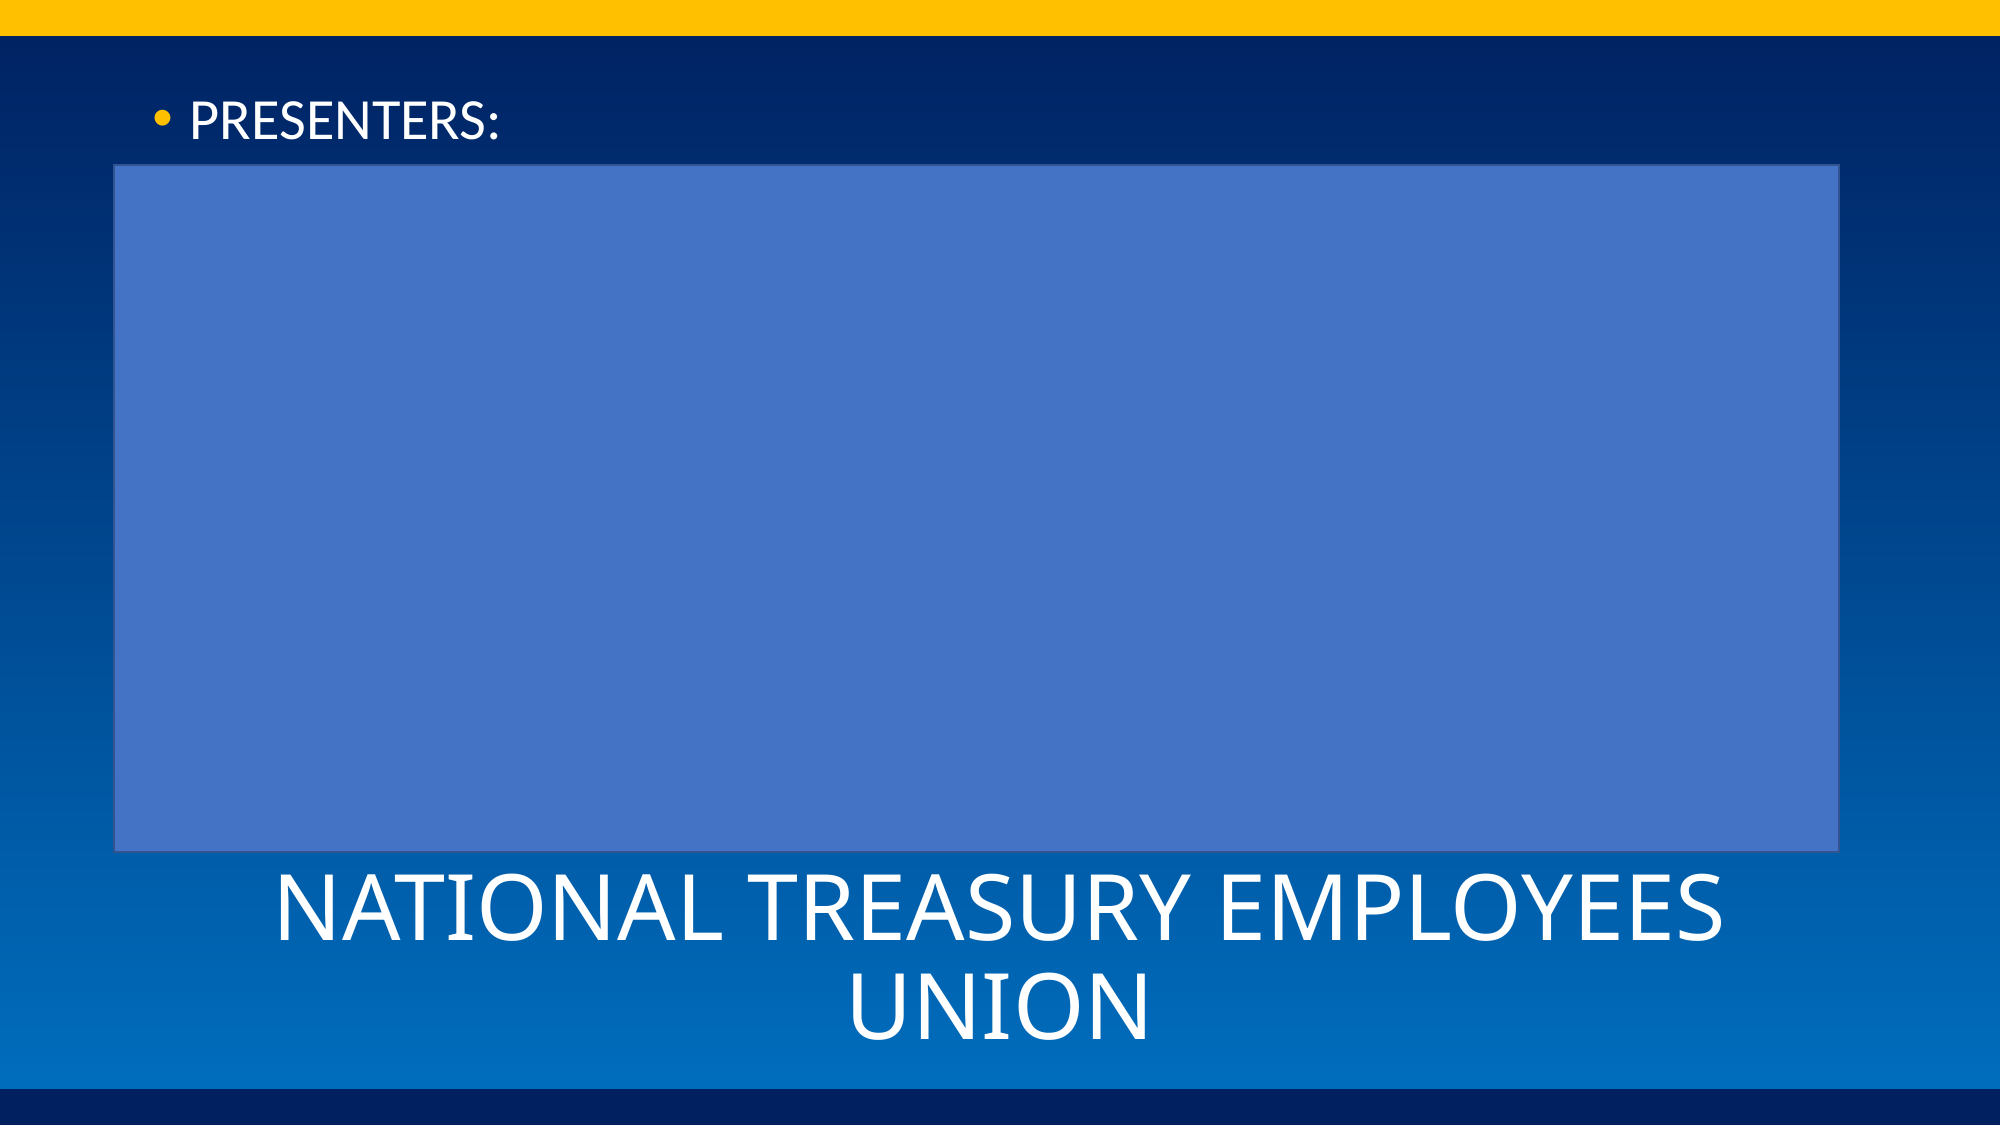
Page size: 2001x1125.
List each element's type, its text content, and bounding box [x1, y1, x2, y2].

title NATIONAL TREASURY EMPLOYEES UNION [137, 851, 1863, 1070]
list PRESENTERS: [137, 82, 1863, 165]
text_box [113, 164, 1840, 853]
